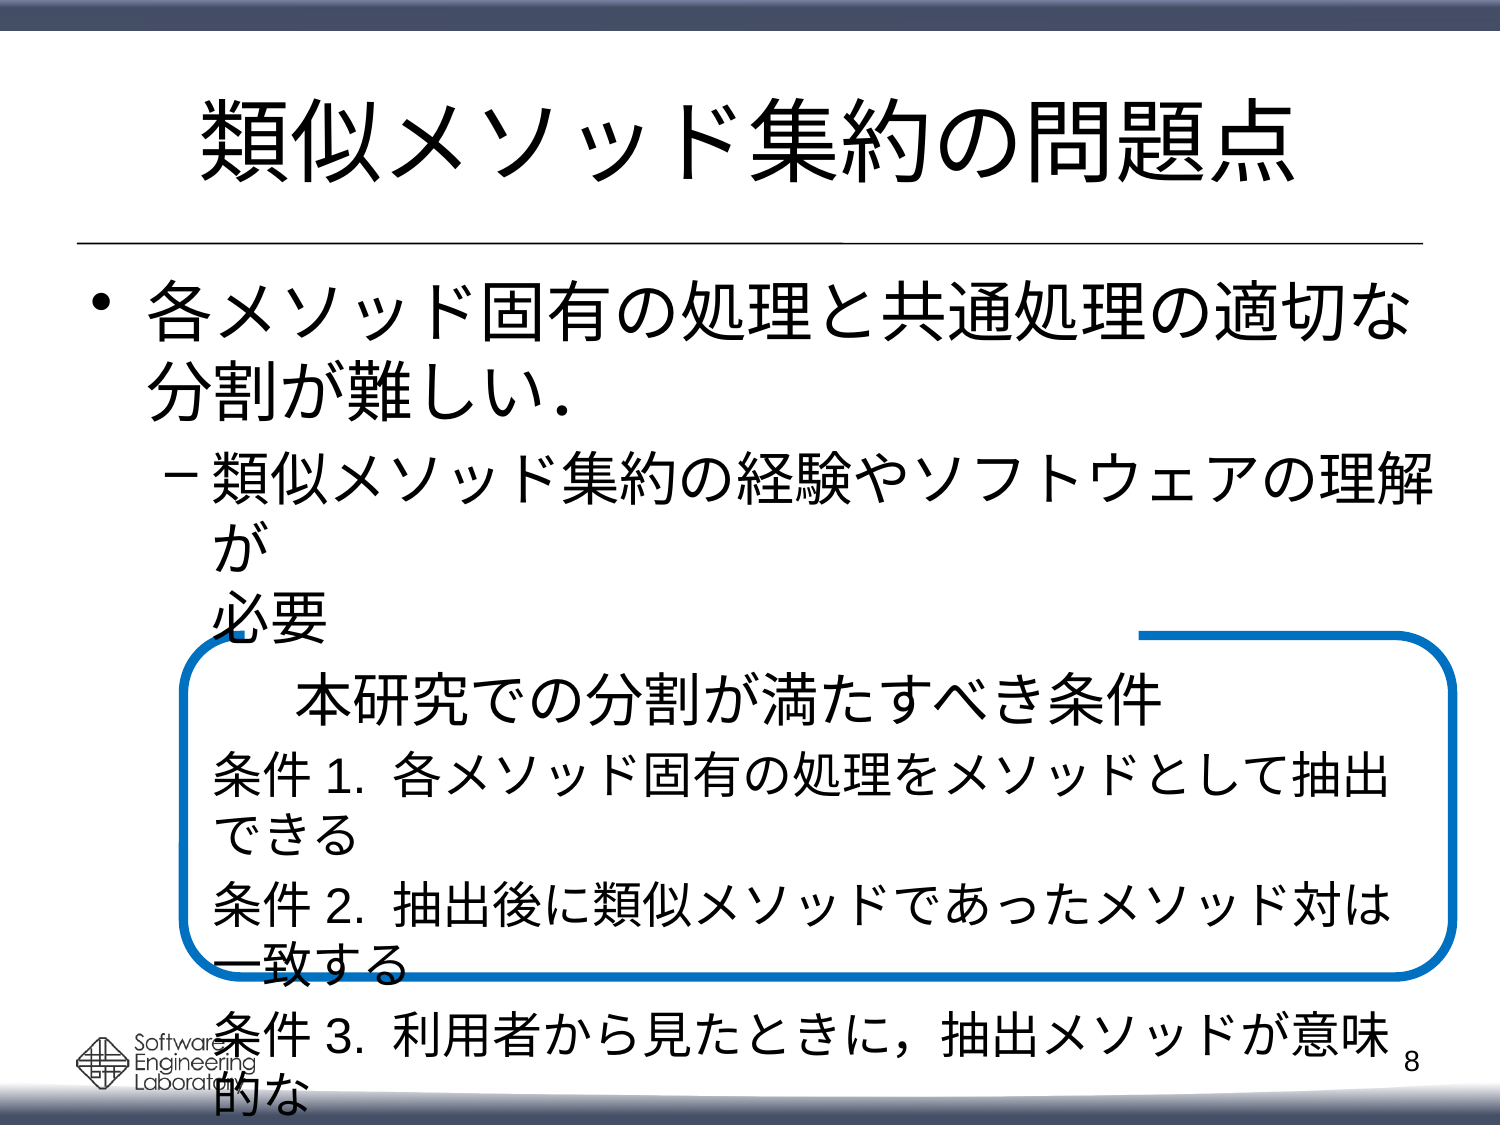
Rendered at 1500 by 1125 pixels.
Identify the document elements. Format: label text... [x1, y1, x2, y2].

picture [0, 0, 1500, 31]
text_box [183, 587, 1453, 978]
list 各メソッド固有の処理と共通処理の適切な分割が難しい． 類似メソッド集約の経験やソフトウェアの理解が 必要 本研究での分割が満たすべき条件 条件1. 各メソッド固有の処理をメソッドとして抽出できる 条件2. 抽出後に類似メソッドであったメソッド対は一致する 条件3. 利用者から見たときに，抽出メソッドが意味的な まとまりを持つ [74, 262, 1453, 1006]
picture [0, 1033, 1500, 1125]
slide_number 7 [1246, 1034, 1436, 1083]
title 類似メソッド集約の問題点 [74, 44, 1424, 233]
